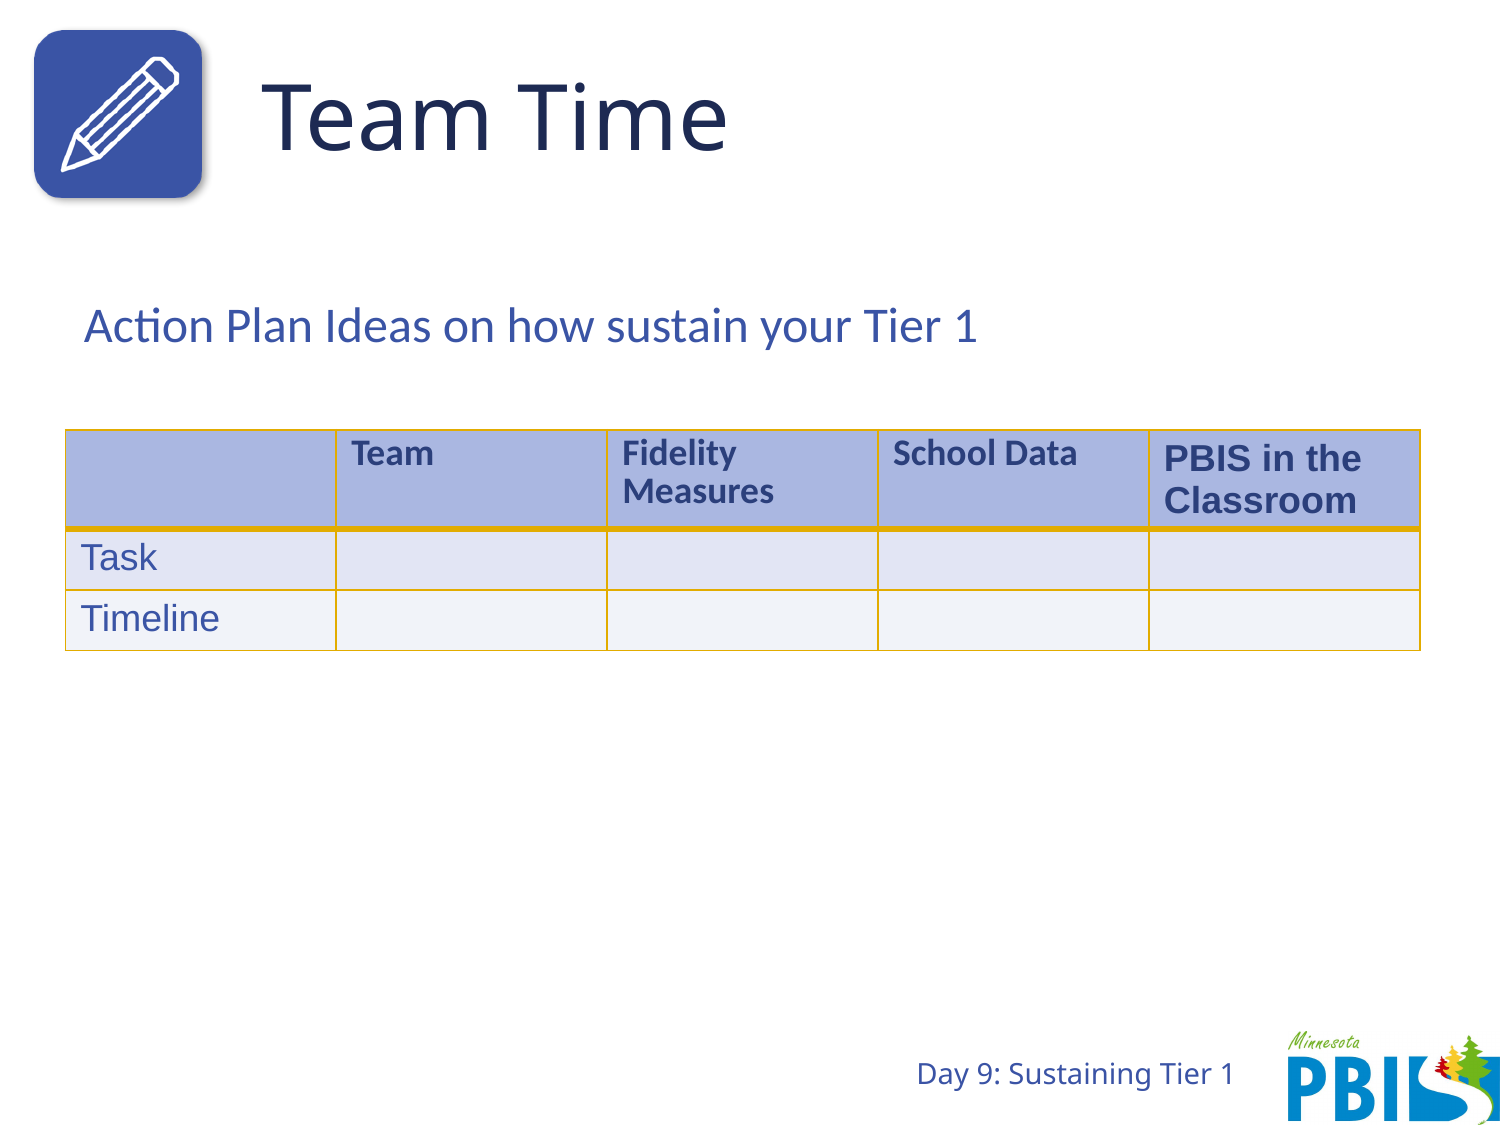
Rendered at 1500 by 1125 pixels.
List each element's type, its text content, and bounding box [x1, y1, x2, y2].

table_cell [1150, 532, 1419, 589]
table_cell [608, 591, 877, 650]
text_box Action Plan Ideas on how sustain your Tier 1 [68, 284, 1420, 361]
table_cell Timeline [66, 591, 335, 650]
table_header School Data [879, 431, 1148, 526]
picture [1301, 1068, 1312, 1085]
picture [34, 30, 202, 198]
title Team Time [246, 39, 1393, 190]
table_header Fidelity Measures [608, 431, 877, 526]
table_cell Task [66, 532, 335, 589]
table_header Team [337, 431, 606, 526]
table_cell [879, 591, 1148, 650]
table_cell [337, 532, 606, 589]
table_cell [1150, 591, 1419, 650]
table_cell [337, 591, 606, 650]
table_cell [608, 532, 877, 589]
table_header PBIS in the Classroom [1150, 431, 1419, 526]
picture [1288, 1031, 1500, 1125]
table_header [66, 431, 335, 526]
table_cell [879, 532, 1148, 589]
